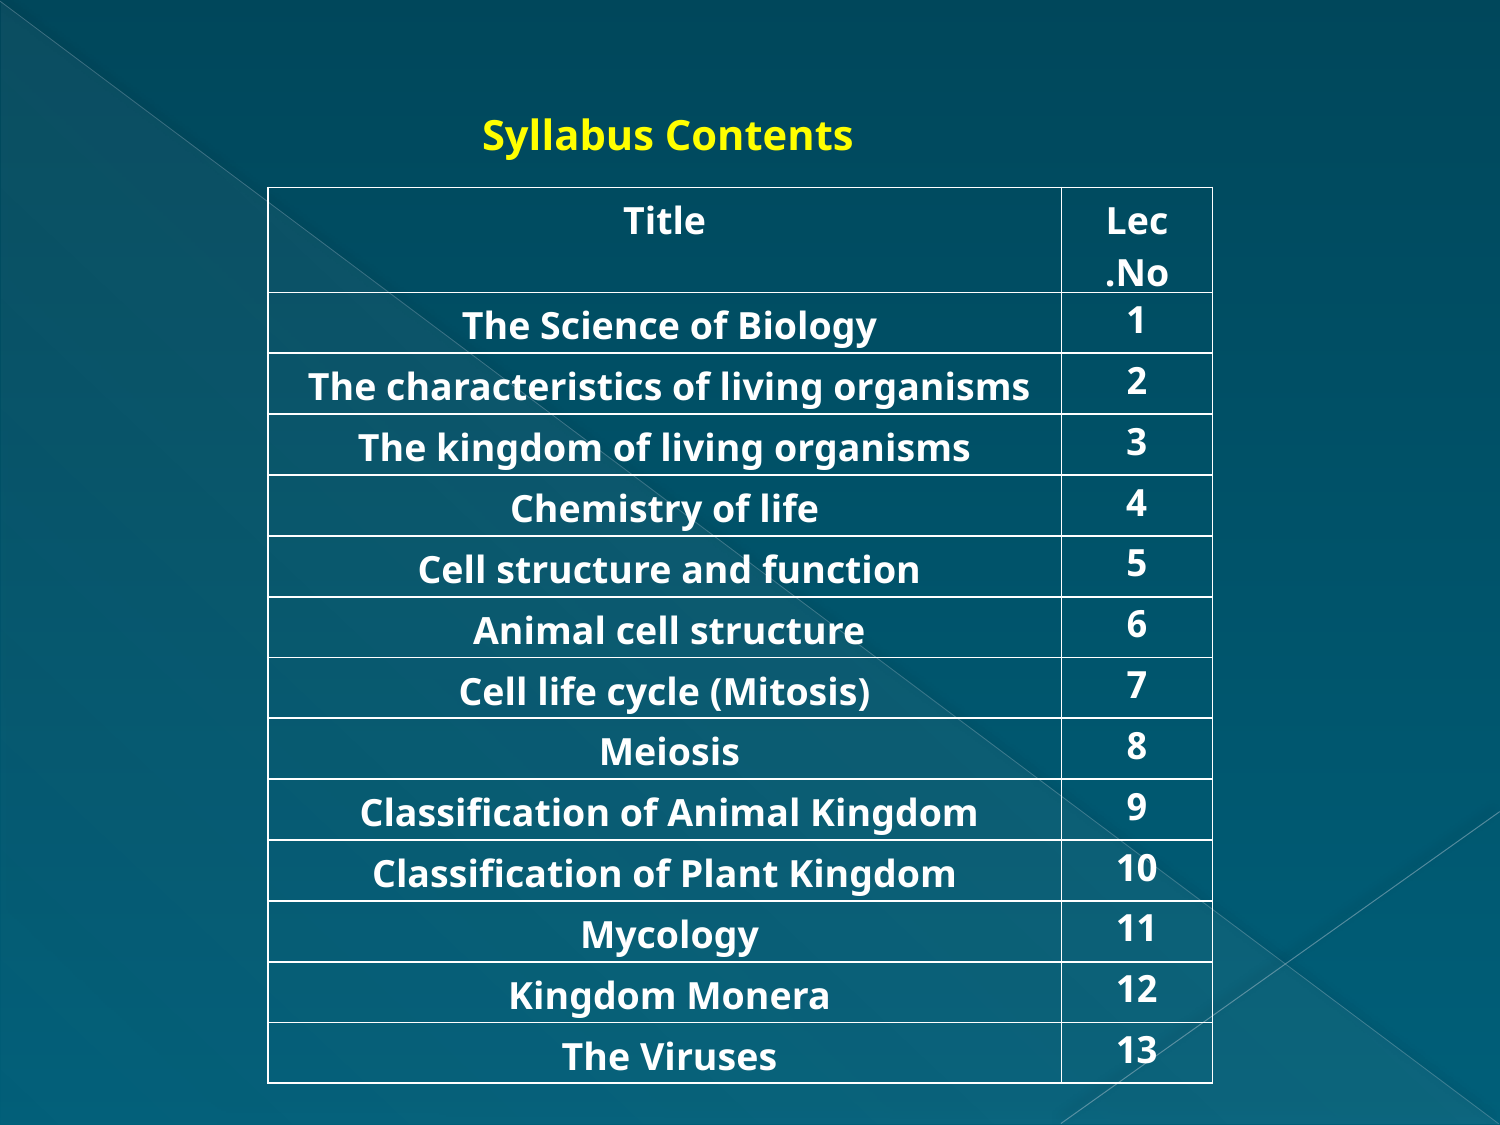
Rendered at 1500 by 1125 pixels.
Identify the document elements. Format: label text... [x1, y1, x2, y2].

table_cell 13 [1062, 1023, 1212, 1082]
table_cell Cell structure and function [269, 537, 1061, 596]
table_cell Classification of Plant Kingdom [269, 841, 1061, 900]
table_cell Chemistry of life [269, 476, 1061, 535]
table_cell The characteristics of living organisms [269, 354, 1061, 413]
table_cell Meiosis [269, 719, 1061, 778]
table_cell 6 [1062, 598, 1212, 657]
table_cell 2 [1062, 354, 1212, 413]
table_cell 4 [1062, 476, 1212, 535]
table_cell Kingdom Monera [269, 963, 1061, 1022]
table_cell 8 [1062, 719, 1212, 778]
table_cell The Science of Biology [269, 293, 1061, 352]
table_cell 3 [1062, 415, 1212, 474]
table_header Lec No. [1062, 188, 1212, 292]
text_box Syllabus Contents [467, 101, 869, 167]
table_cell Animal cell structure [269, 598, 1061, 657]
table_cell 7 [1062, 658, 1212, 717]
table_header Title [269, 188, 1061, 292]
table_cell Mycology [269, 902, 1061, 961]
table_cell The kingdom of living organisms [269, 415, 1061, 474]
table_cell 1 [1062, 293, 1212, 352]
table_cell The Viruses [269, 1023, 1061, 1082]
table_cell 11 [1062, 902, 1212, 961]
table_cell Cell life cycle (Mitosis) [269, 658, 1061, 717]
table_cell 12 [1062, 963, 1212, 1022]
table_cell 5 [1062, 537, 1212, 596]
table_cell Classification of Animal Kingdom [269, 780, 1061, 839]
table_cell 10 [1062, 841, 1212, 900]
table_cell 9 [1062, 780, 1212, 839]
